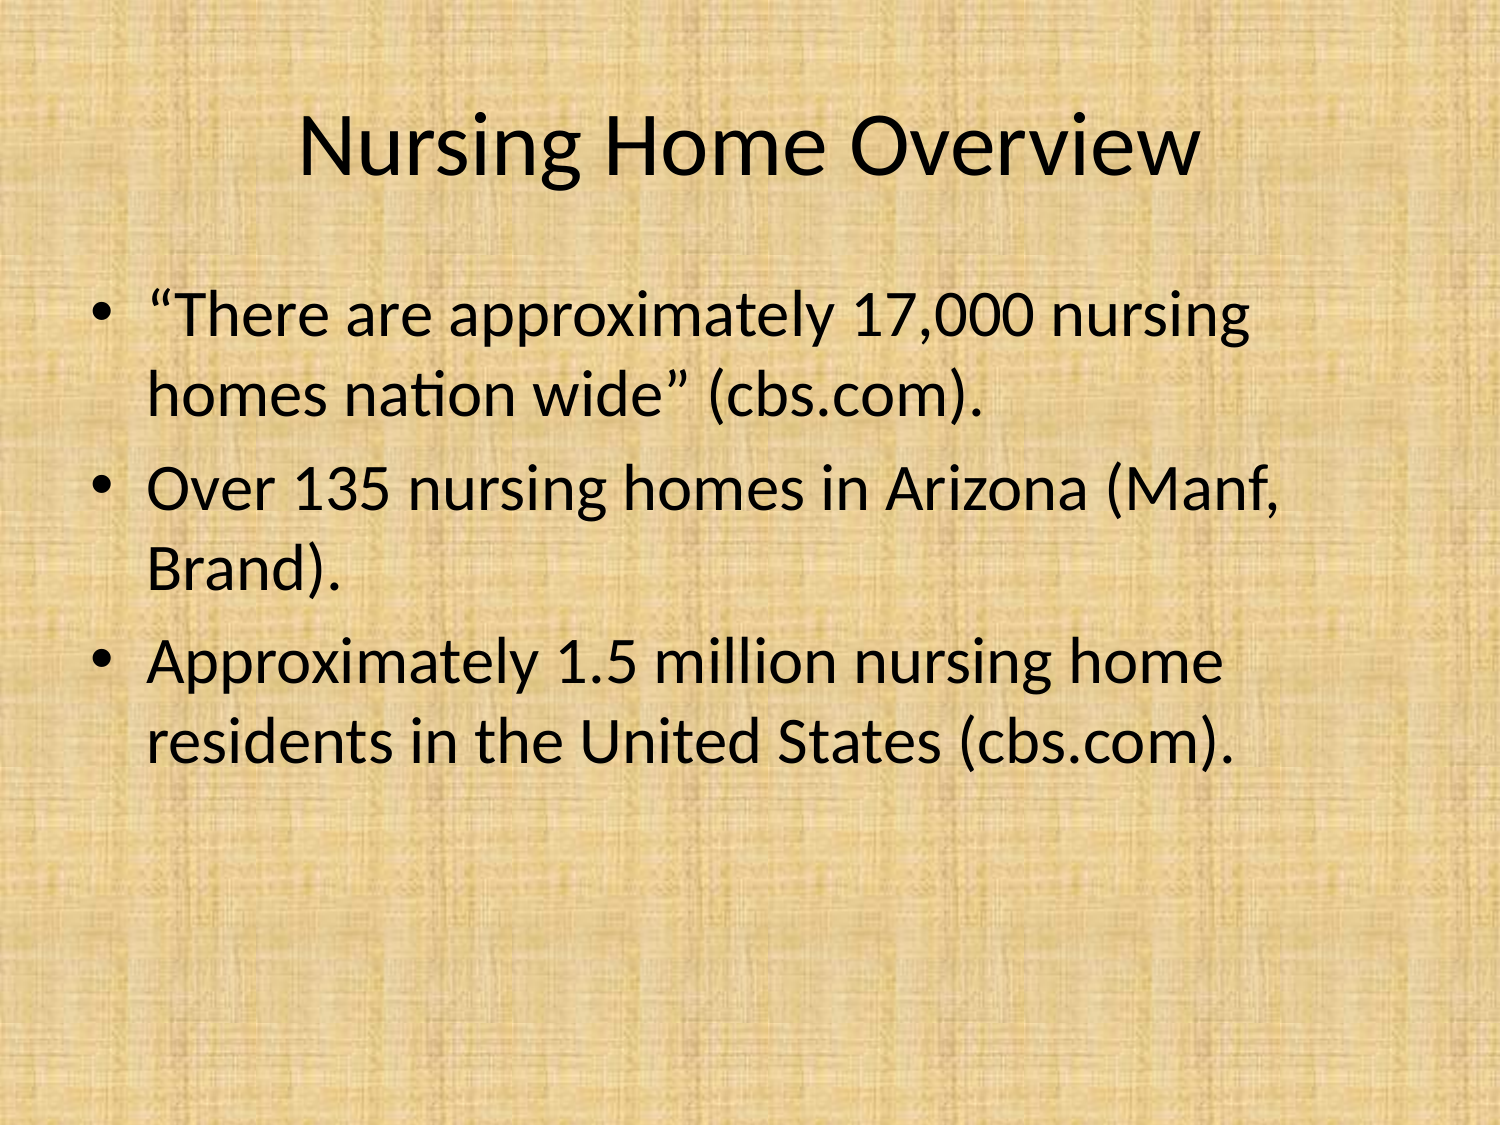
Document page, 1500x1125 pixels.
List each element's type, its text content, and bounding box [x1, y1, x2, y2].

picture [0, 0, 1500, 1125]
title Nursing Home Overview [75, 45, 1425, 233]
list “There are approximately 17,000 nursing homes nation wide” (cbs.com). Over 135 nursing homes in Arizona (Manf, Brand). Approximately 1.5 million nursing home residents in the United States (cbs.com). [75, 262, 1425, 1005]
